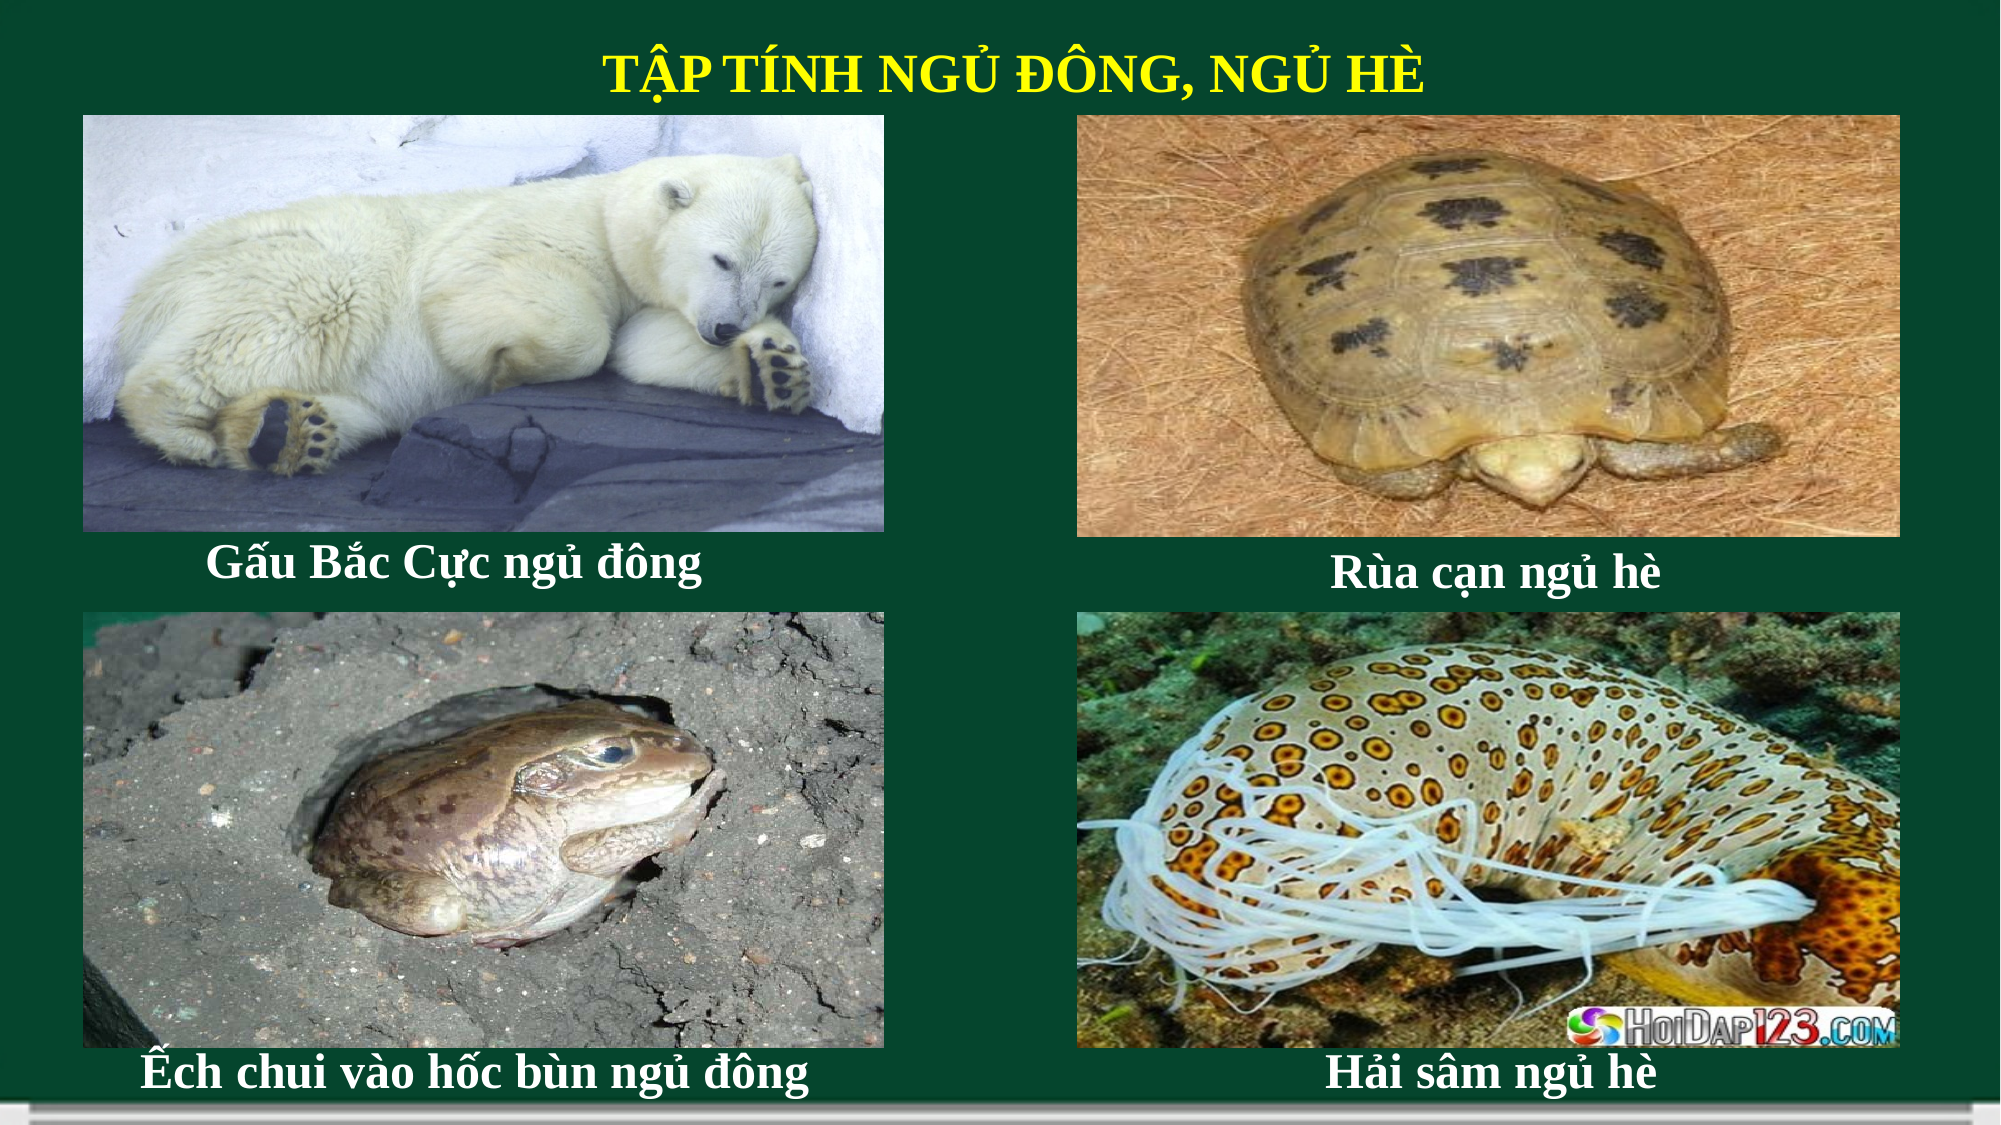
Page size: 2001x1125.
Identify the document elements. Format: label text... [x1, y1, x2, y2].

picture [0, 0, 2001, 1125]
text_box Gấu Bắc Cực ngủ đông [83, 539, 825, 596]
text_box TẬP TÍNH NGỦ ĐÔNG, NGỦ HÈ [587, 29, 1443, 111]
text_box Hải sâm ngủ hè [1121, 1057, 1863, 1107]
text_box Rùa cạn ngủ hè [1125, 545, 1867, 607]
text_box Ếch chui vào hốc bùn ngủ đông [33, 1031, 917, 1107]
